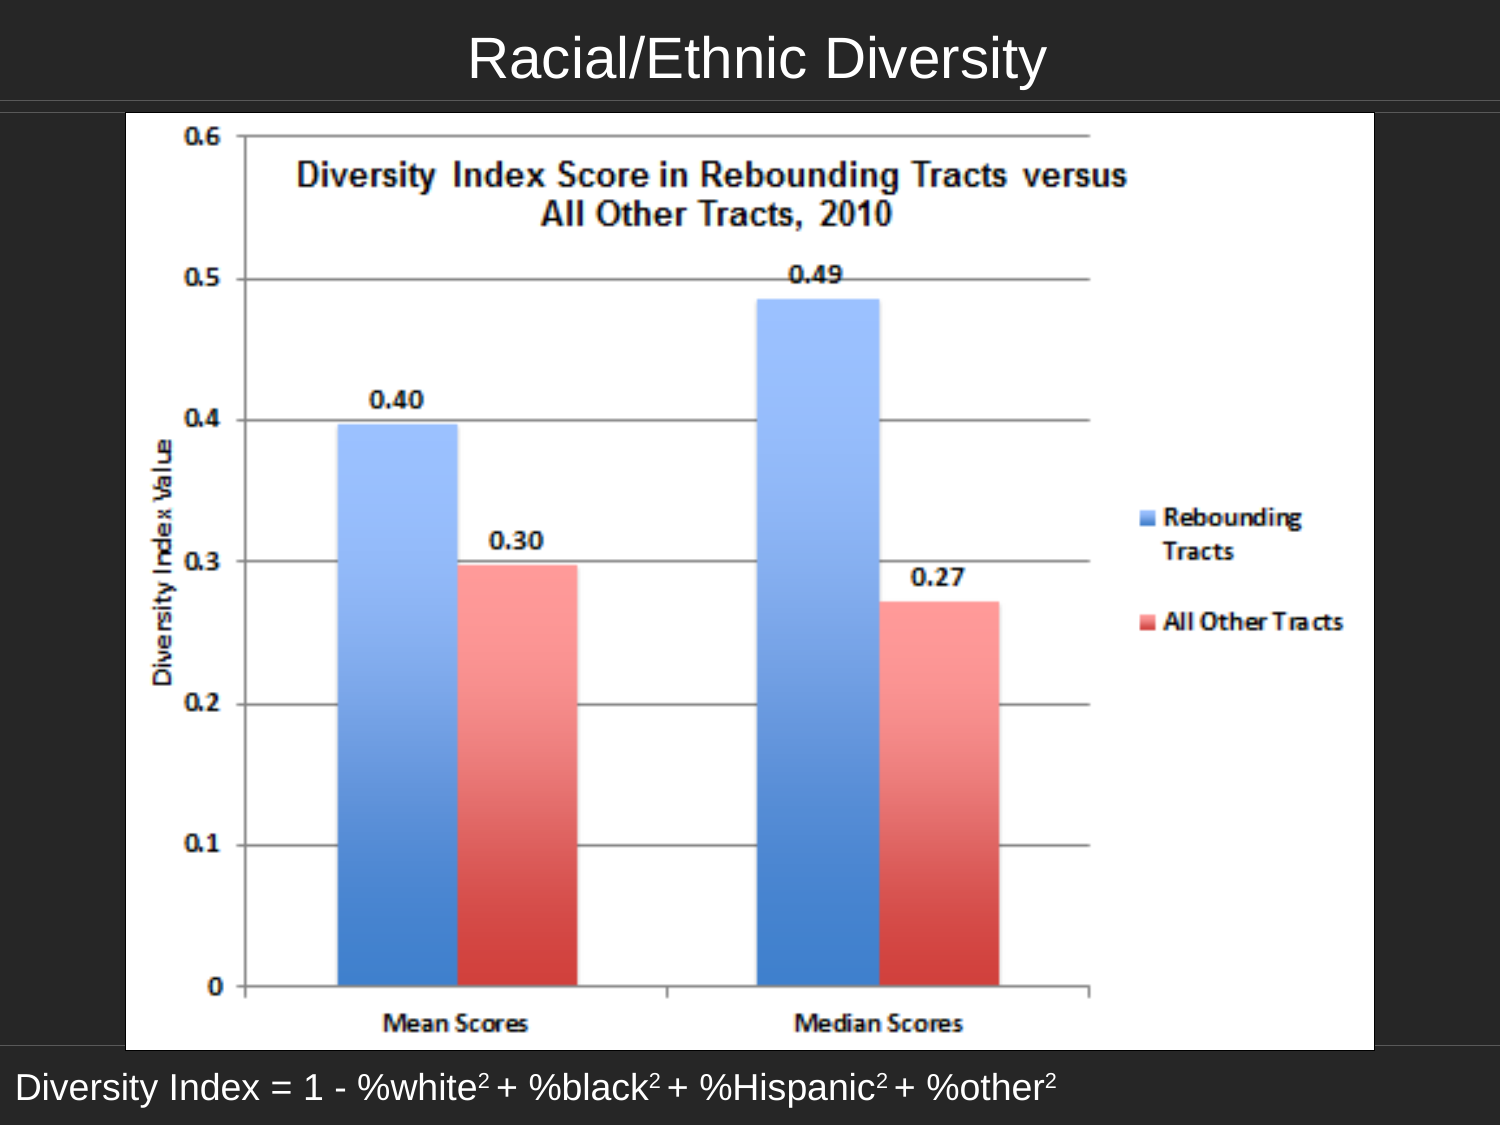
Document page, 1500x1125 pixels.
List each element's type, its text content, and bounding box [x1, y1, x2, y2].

picture [124, 112, 1376, 1051]
text_box Diversity Index = 1 - %white2 + %black2 + %Hispanic2 + %other2 [0, 1055, 1500, 1115]
title Racial/Ethnic Diversity [24, 12, 1475, 113]
